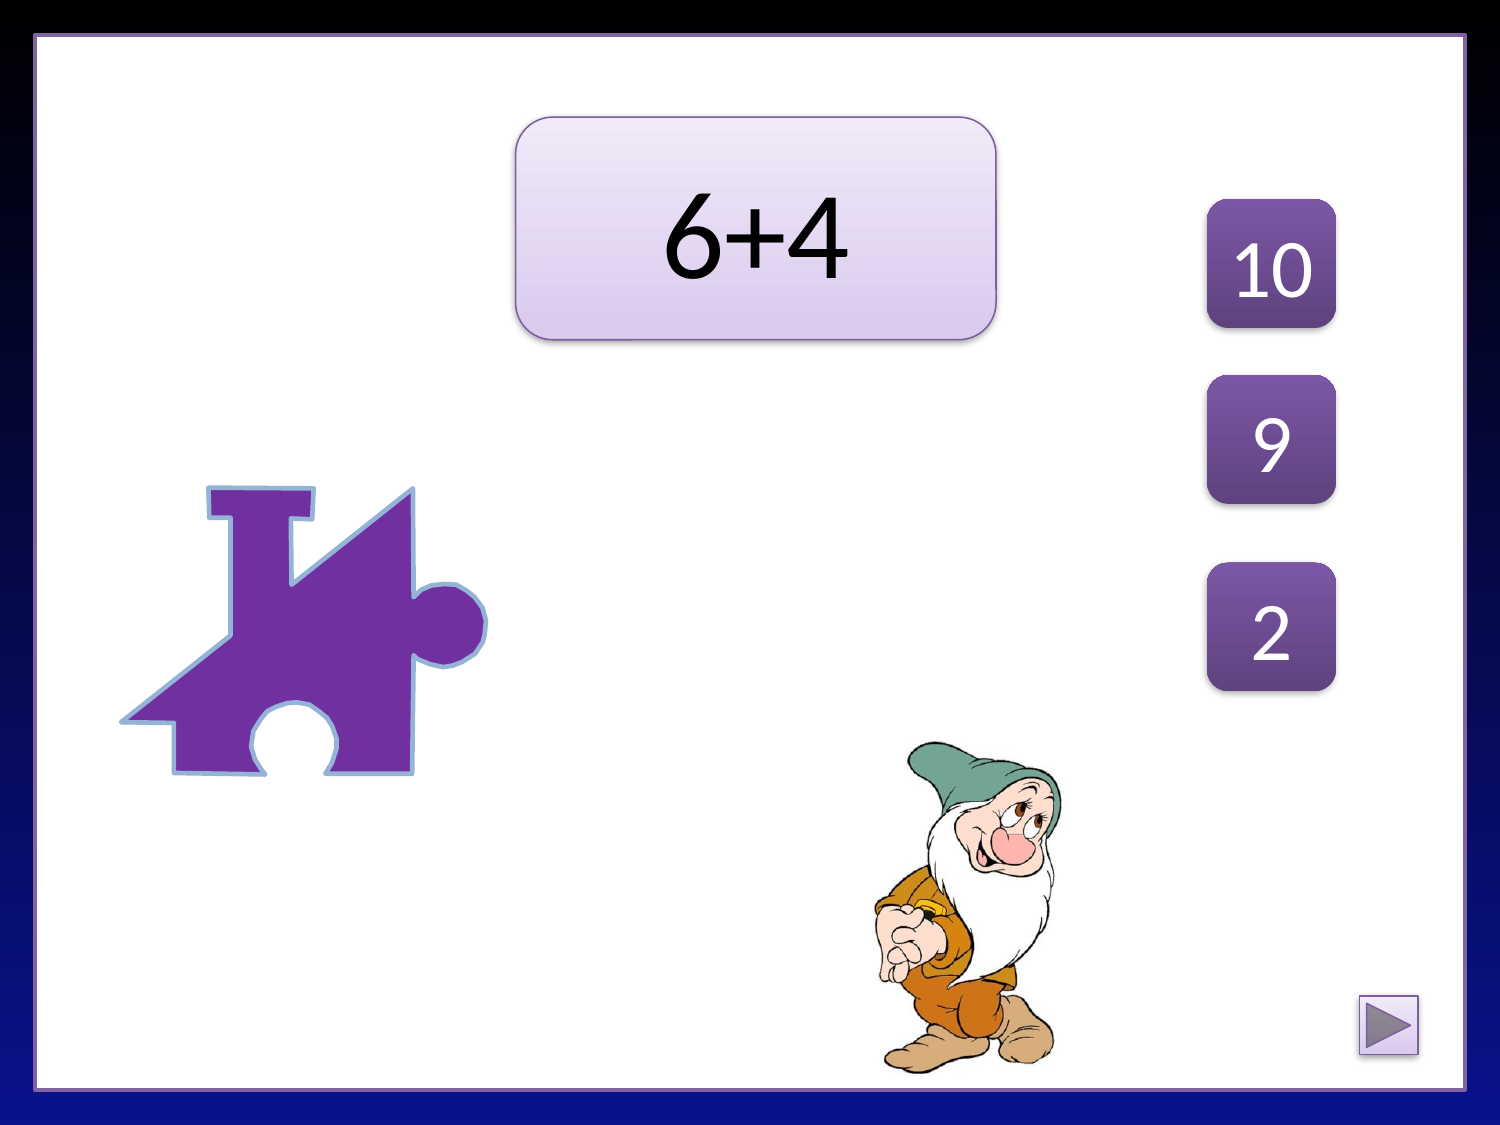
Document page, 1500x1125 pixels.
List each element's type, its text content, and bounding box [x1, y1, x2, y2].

text_box [119, 485, 489, 777]
text_box 9 [1206, 374, 1336, 504]
text_box [1359, 995, 1419, 1055]
text_box 10 [1206, 199, 1336, 329]
text_box 6+4 [514, 116, 997, 341]
text_box 2 [1206, 562, 1336, 692]
picture [866, 726, 1069, 1077]
